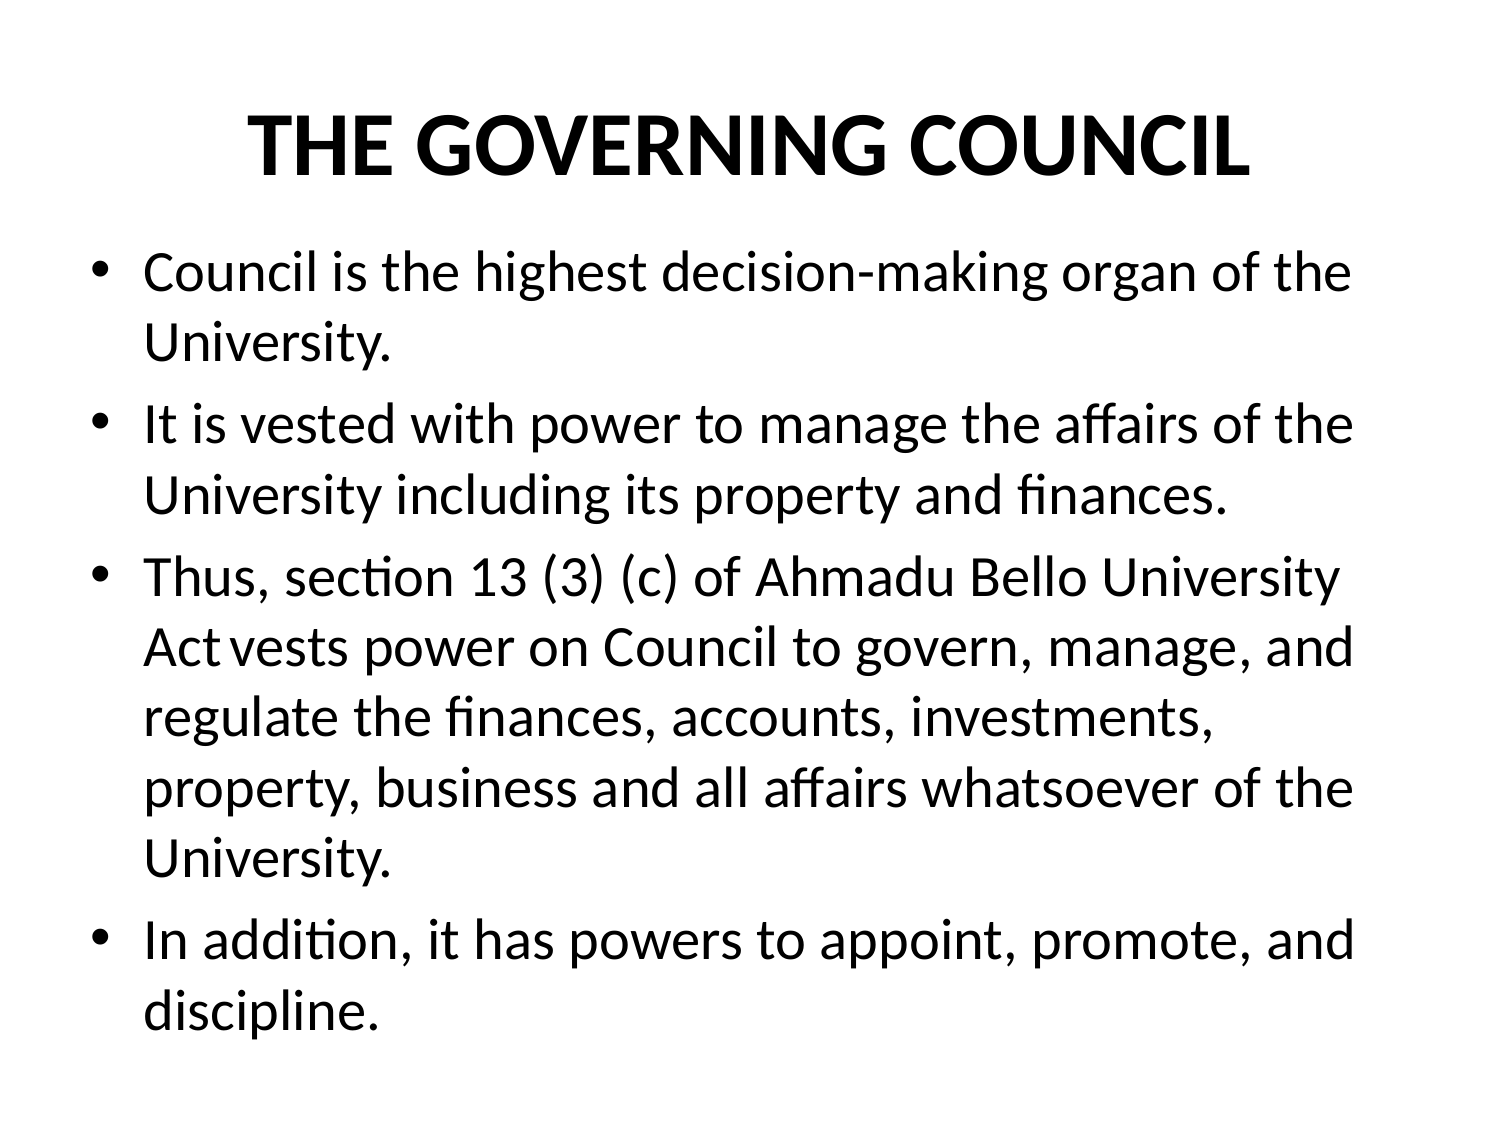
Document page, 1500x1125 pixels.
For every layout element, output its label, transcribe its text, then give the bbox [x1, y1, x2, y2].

list Council is the highest decision-making organ of the University. It is vested with power to manage the affairs of the University including its property and finances. Thus, section 13 (3) (c) of Ahmadu Bello University Act vests power on Council to govern, manage, and regulate the finances, accounts, investments, property, business and all affairs whatsoever of the University. In addition, it has powers to appoint, promote, and discipline. [75, 224, 1425, 1050]
title THE GOVERNING COUNCIL [75, 45, 1425, 224]
